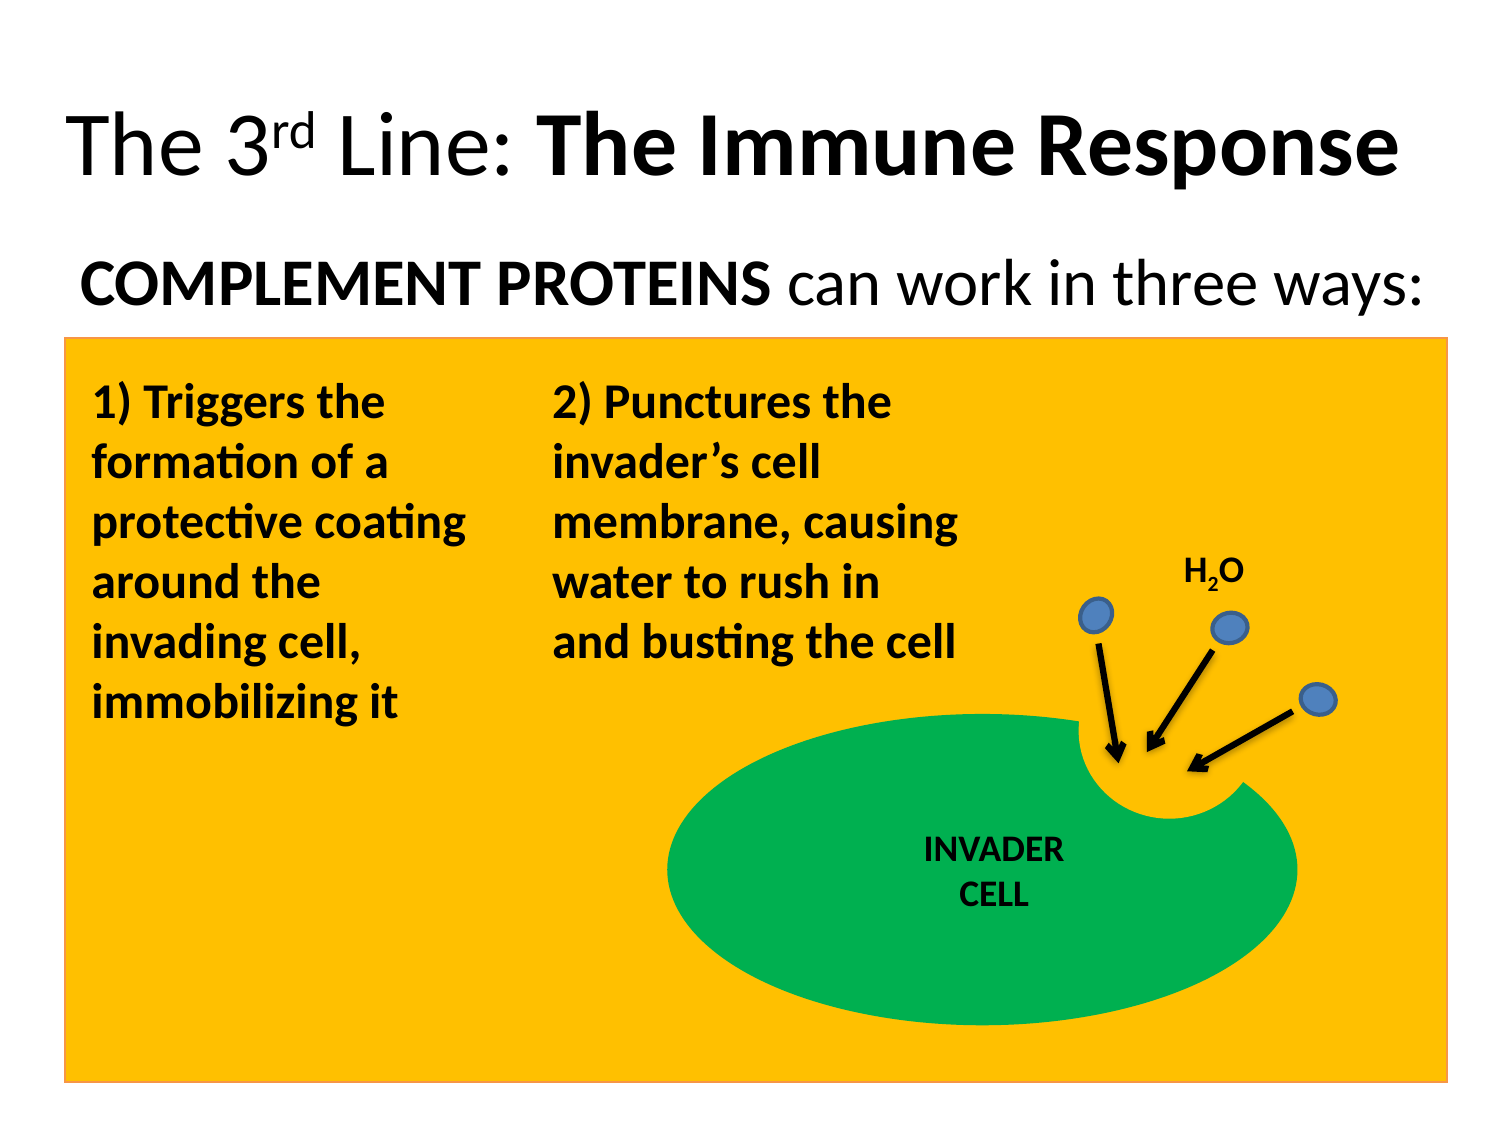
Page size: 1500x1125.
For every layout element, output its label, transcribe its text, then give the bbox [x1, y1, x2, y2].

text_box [1199, 670, 1327, 790]
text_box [1043, 618, 1170, 738]
text_box 2) Punctures the invader’s cell membrane, causing water to rush in and busting the cell [537, 361, 975, 677]
text_box 1) Triggers the formation of a protective coating around the invading cell, immobilizing it [76, 361, 514, 737]
list COMPLEMENT PROTEINS can work in three ways: [64, 231, 1471, 975]
table_header [526, 339, 1446, 1081]
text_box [669, 715, 1296, 1024]
text_box H2O [1169, 537, 1376, 604]
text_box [1173, 621, 1259, 741]
title The 3rd Line: The Immune Response [41, 45, 1425, 233]
table_header [66, 339, 526, 1081]
